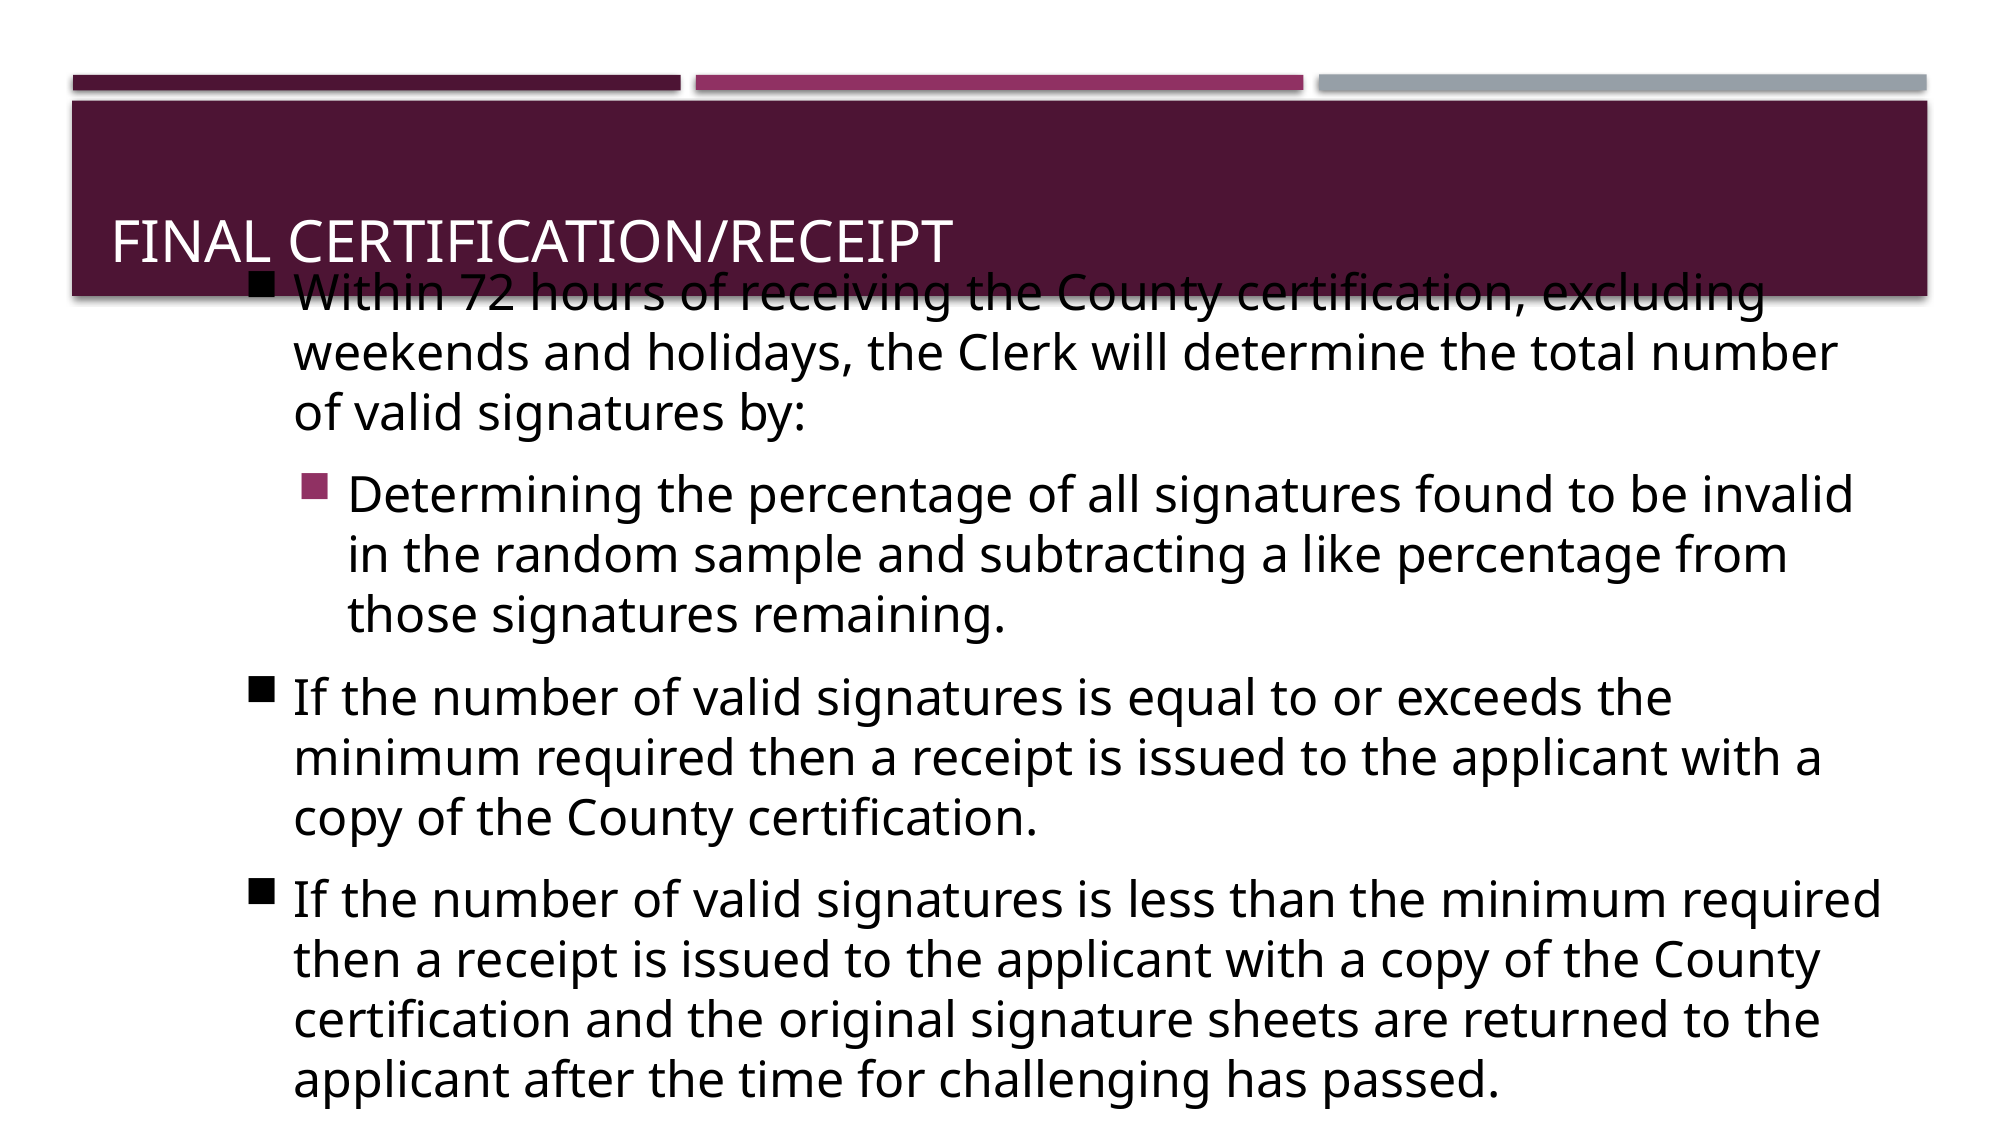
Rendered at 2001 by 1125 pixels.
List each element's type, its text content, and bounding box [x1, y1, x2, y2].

title Final Certification/Receipt [95, 115, 1905, 282]
list Within 72 hours of receiving the County certification, excluding weekends and holidays, the Clerk will determine the total number of valid signatures by: Determining the percentage of all signatures found to be invalid in the random sample and subtracting a like percentage from those signatures remaining. If the number of valid signatures is equal to or exceeds the minimum required then a receipt is issued to the applicant with a copy of the County certification. If the number of valid signatures is less than the minimum required then a receipt is issued to the applicant with a copy of the County certification and the original signature sheets are returned to the applicant after the time for challenging has passed. [228, 243, 1905, 1125]
